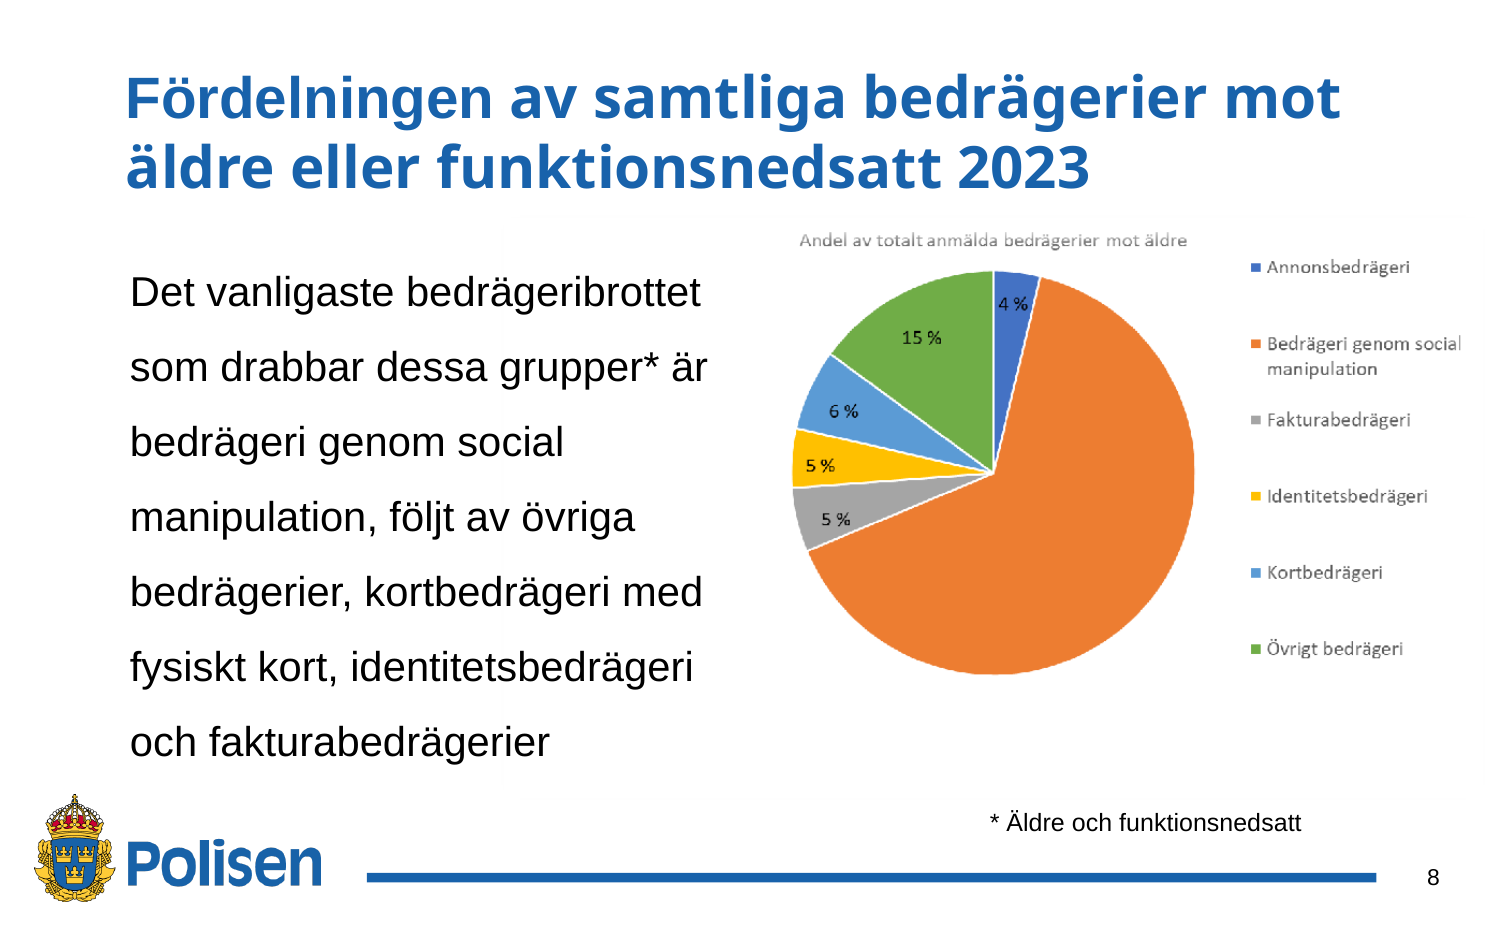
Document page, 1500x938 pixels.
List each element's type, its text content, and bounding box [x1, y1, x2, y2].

text_box Det vanligaste bedrägeribrottet som drabbar dessa grupper* är bedrägeri genom social manipulation, följt av övriga bedrägerier, kortbedrägeri med fysiskt kort, identitetsbedrägeri och fakturabedrägerier [115, 232, 759, 848]
title Fördelningen av samtliga bedrägerier mot äldre eller funktionsnedsatt 2023 [115, 52, 1377, 209]
text_box * Äldre och funktionsnedsatt [974, 808, 1318, 845]
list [501, 215, 1485, 800]
picture [34, 794, 321, 902]
